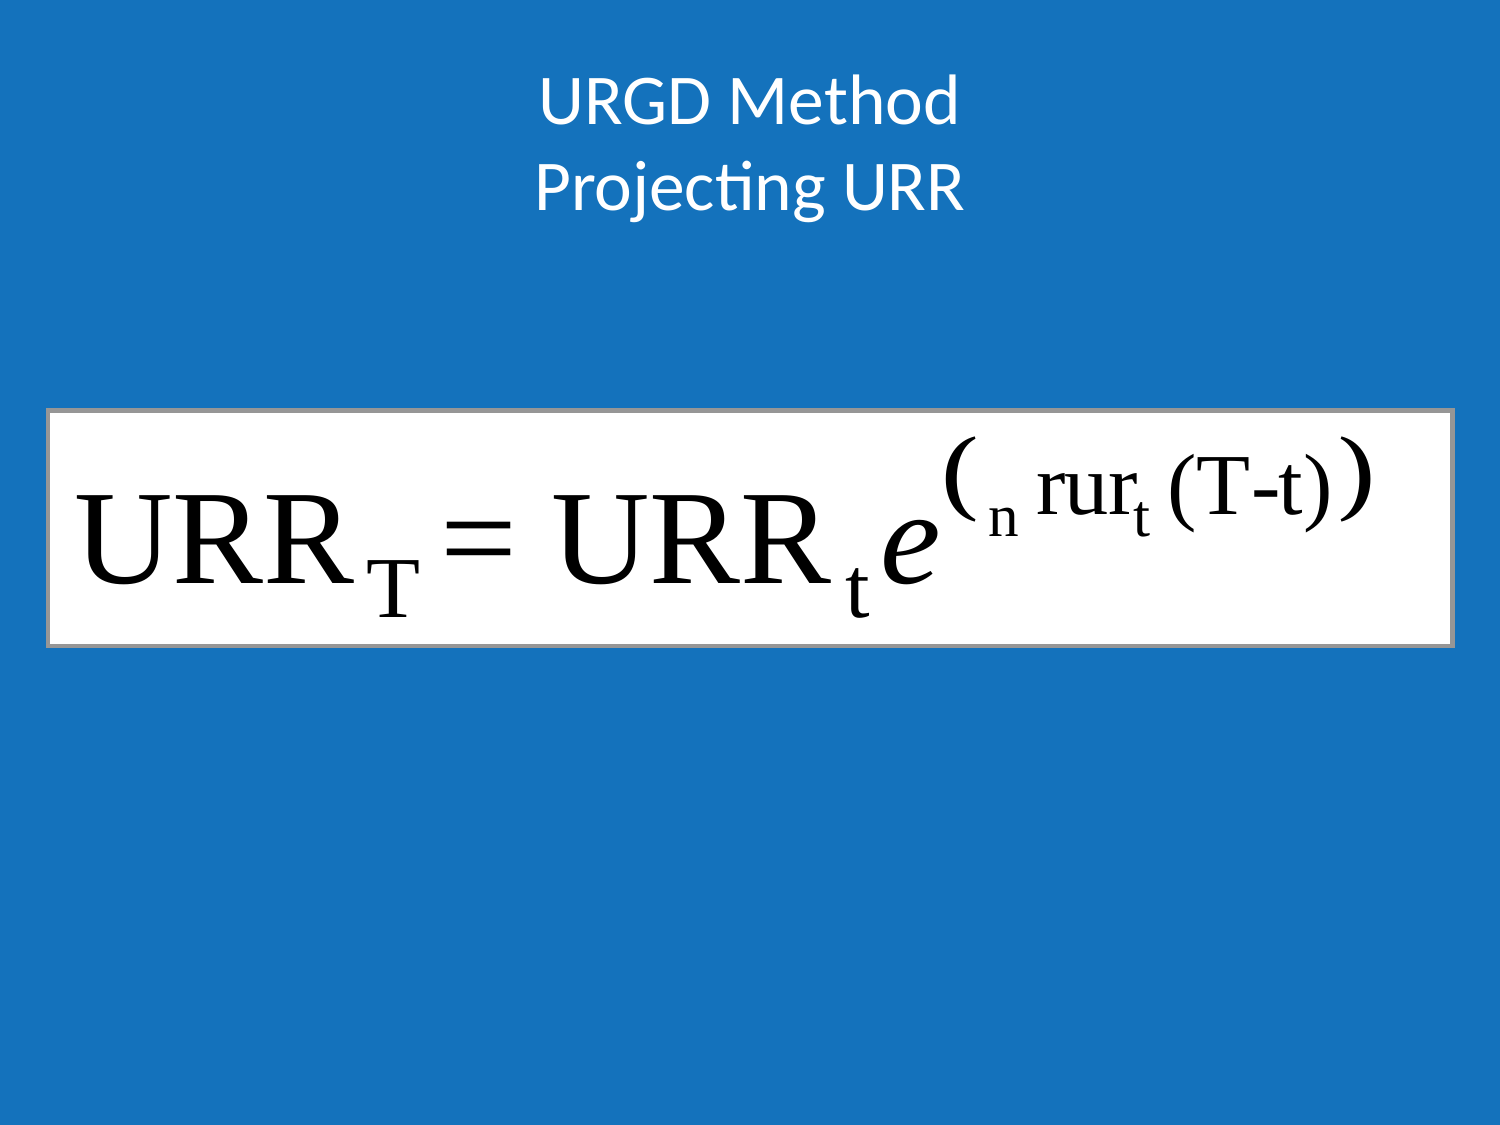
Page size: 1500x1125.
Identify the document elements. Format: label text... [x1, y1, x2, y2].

title URGD Method Projecting URR [75, 45, 1425, 233]
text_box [49, 412, 1451, 645]
